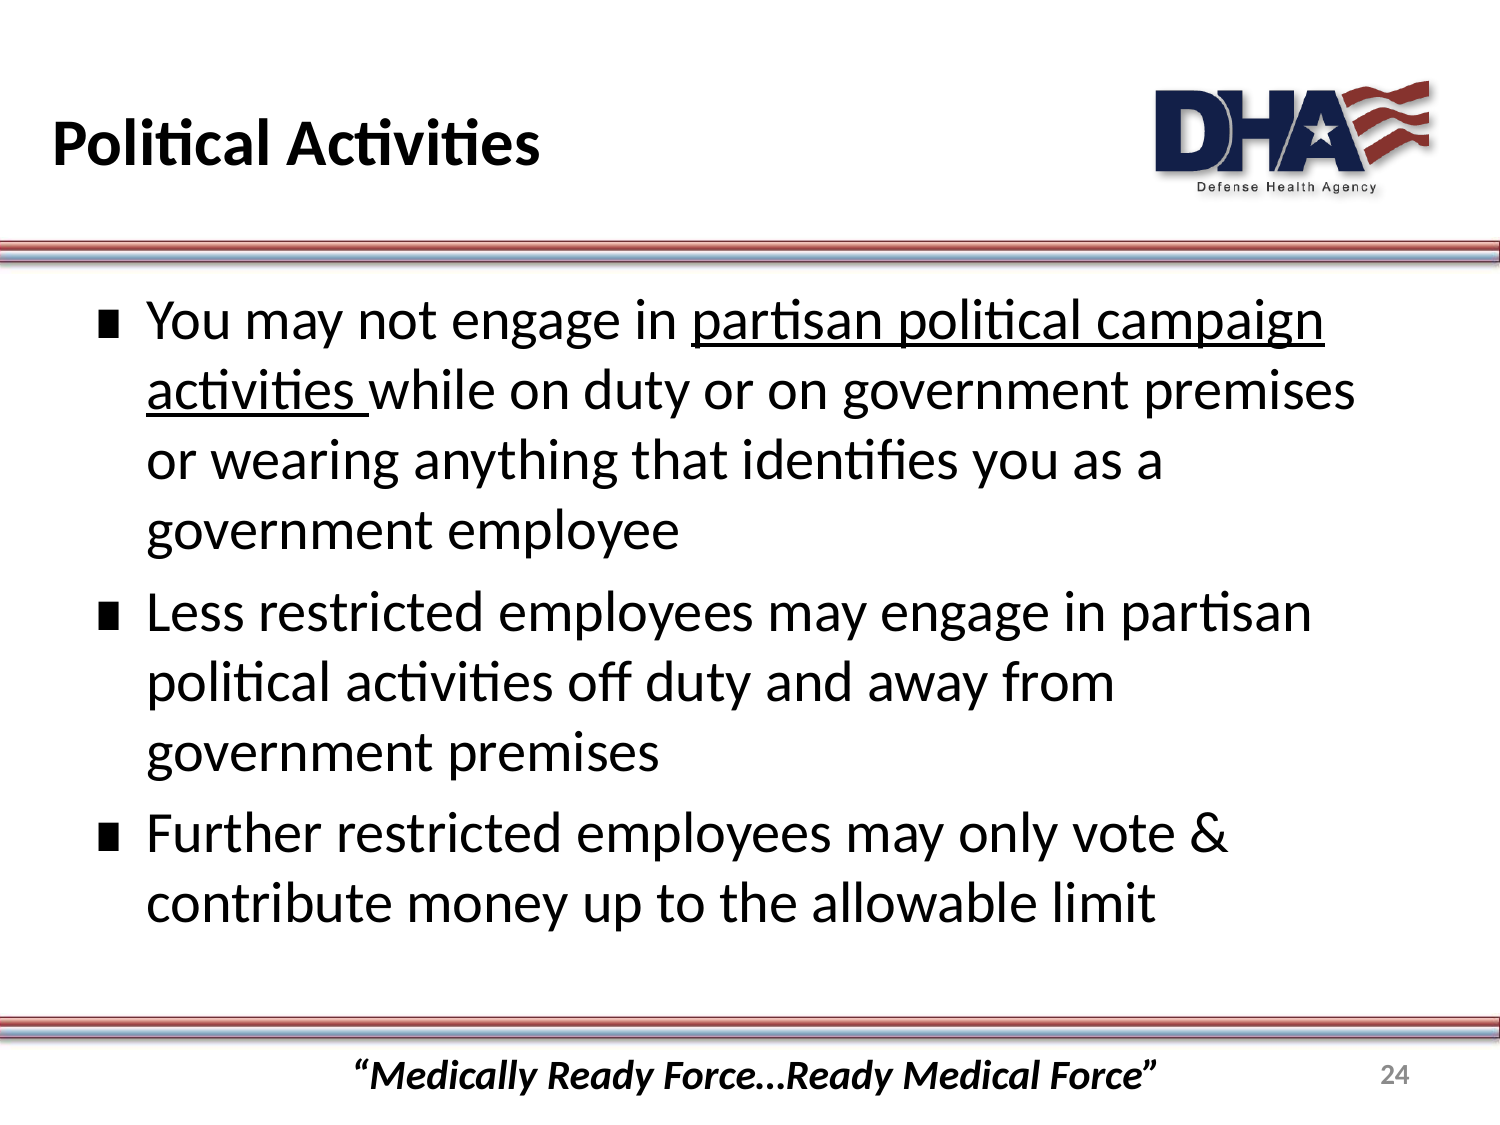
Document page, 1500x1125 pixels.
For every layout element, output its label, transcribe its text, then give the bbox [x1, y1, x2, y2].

slide_number 24 [1250, 1042, 1425, 1103]
picture [0, 1013, 1500, 1050]
picture [1155, 80, 1429, 194]
title Political Activities [37, 45, 1150, 233]
picture [0, 237, 1500, 274]
footer “Medically Ready Force…Ready Medical Force” [287, 1042, 1225, 1103]
list You may not engage in partisan political campaign activities while on duty or on government premises or wearing anything that identifies you as a government employee Less restricted employees may engage in partisan political activities off duty and away from government premises Further restricted employees may only vote & contribute money up to the allowable limit [75, 273, 1425, 1005]
